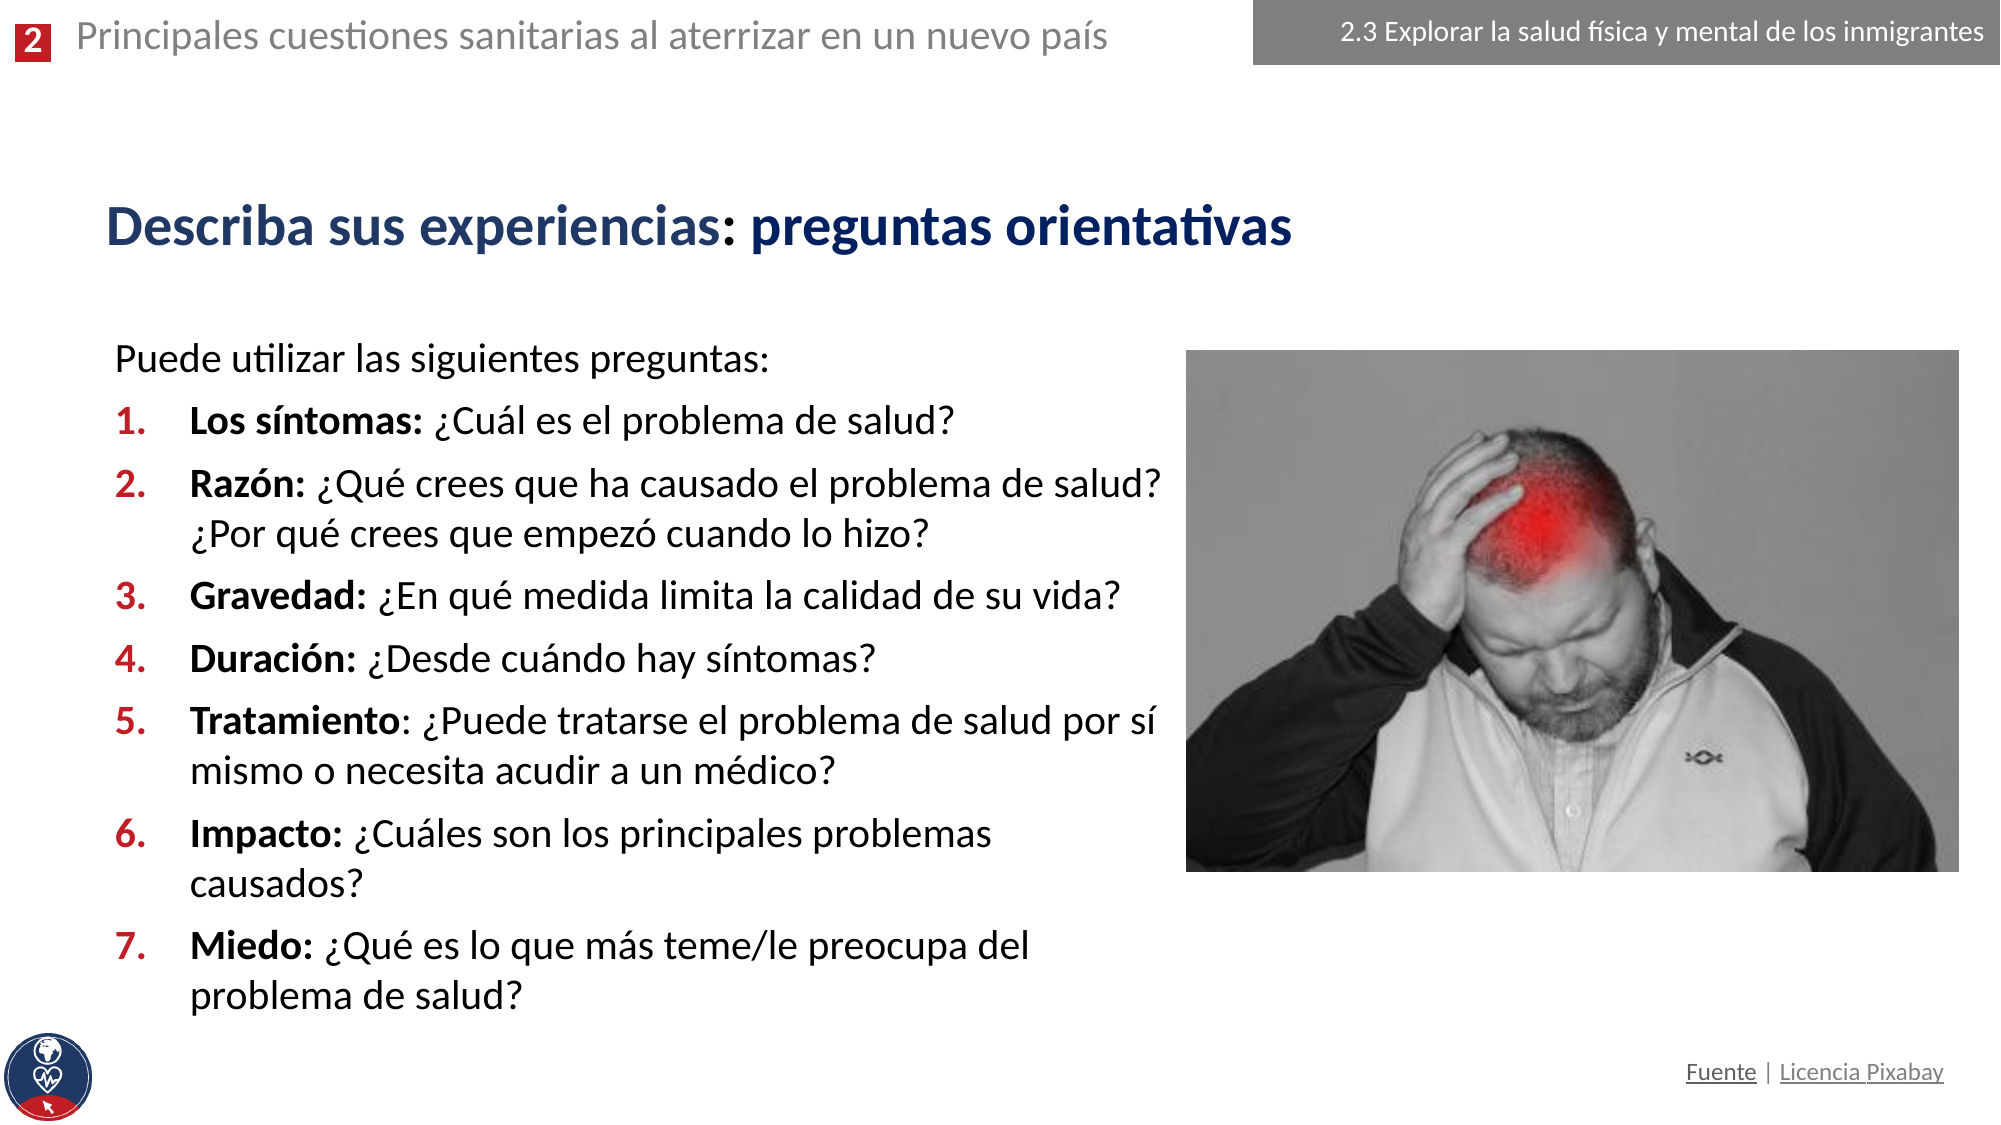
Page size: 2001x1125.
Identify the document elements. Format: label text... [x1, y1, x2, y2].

title Describa sus experiencias: preguntas orientativas [91, 177, 1906, 277]
text_box 2.3 Explorar la salud física y mental de los inmigrantes [1253, 0, 2000, 65]
text_box Fuente | Licencia Pixabay [1563, 1048, 1959, 1093]
picture [4, 1033, 92, 1121]
picture [1186, 349, 1959, 872]
list Puede utilizar las siguientes preguntas: Los síntomas: ¿Cuál es el problema de salud? Razón: ¿Qué crees que ha causado el problema de salud? ¿Por qué crees que empezó cuando lo hizo? Gravedad: ¿En qué medida limita la calidad de su vida? Duración: ¿Desde cuándo hay síntomas? Tratamiento: ¿Puede tratarse el problema de salud por sí mismo o necesita acudir a un médico? Impacto: ¿Cuáles son los principales problemas causados? Miedo: ¿Qué es lo que más teme/le preocupa del problema de salud? [99, 322, 1187, 934]
text_box Principales cuestiones sanitarias al aterrizar en un nuevo país [61, 0, 1163, 65]
